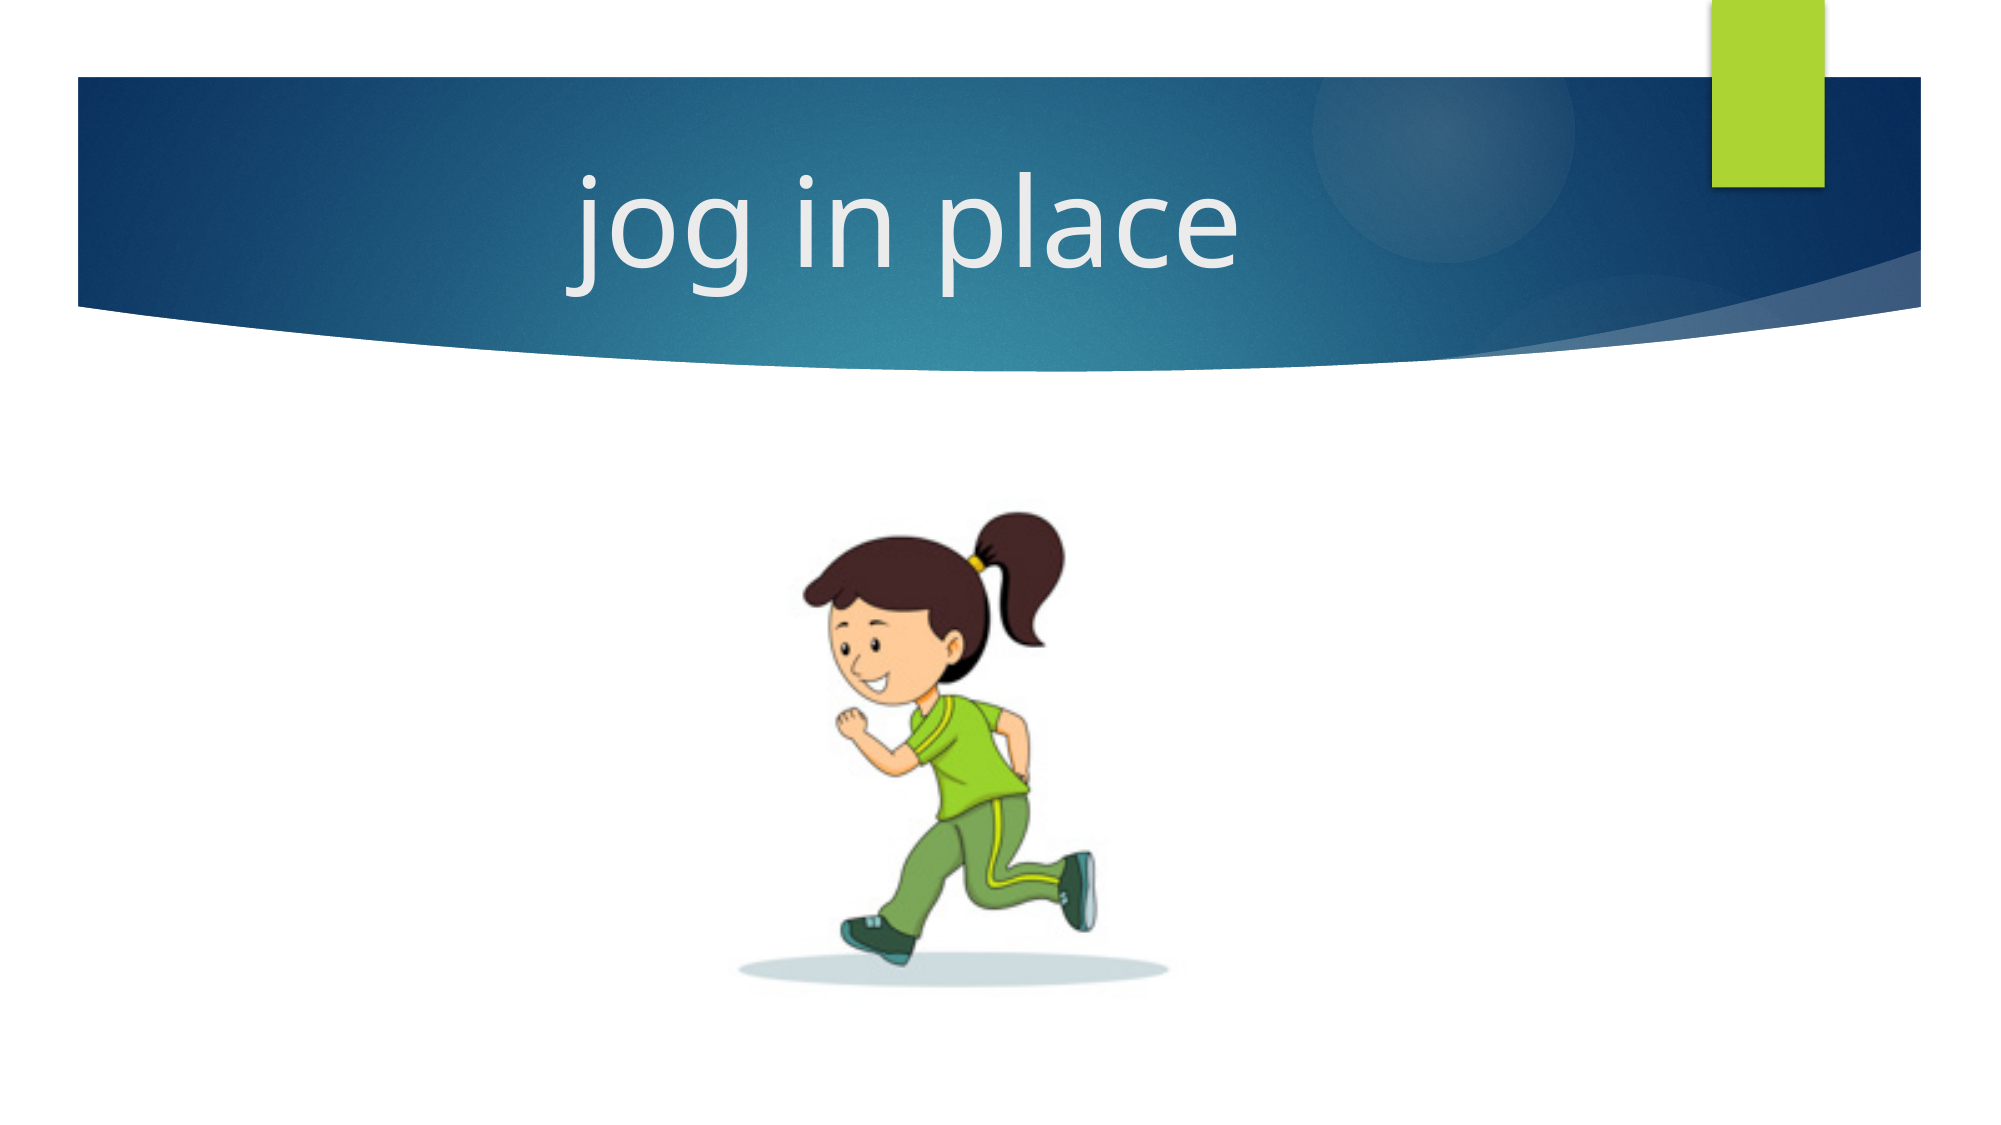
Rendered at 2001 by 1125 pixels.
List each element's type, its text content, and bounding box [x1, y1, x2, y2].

title jog in place [189, 159, 1627, 276]
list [689, 498, 1214, 998]
